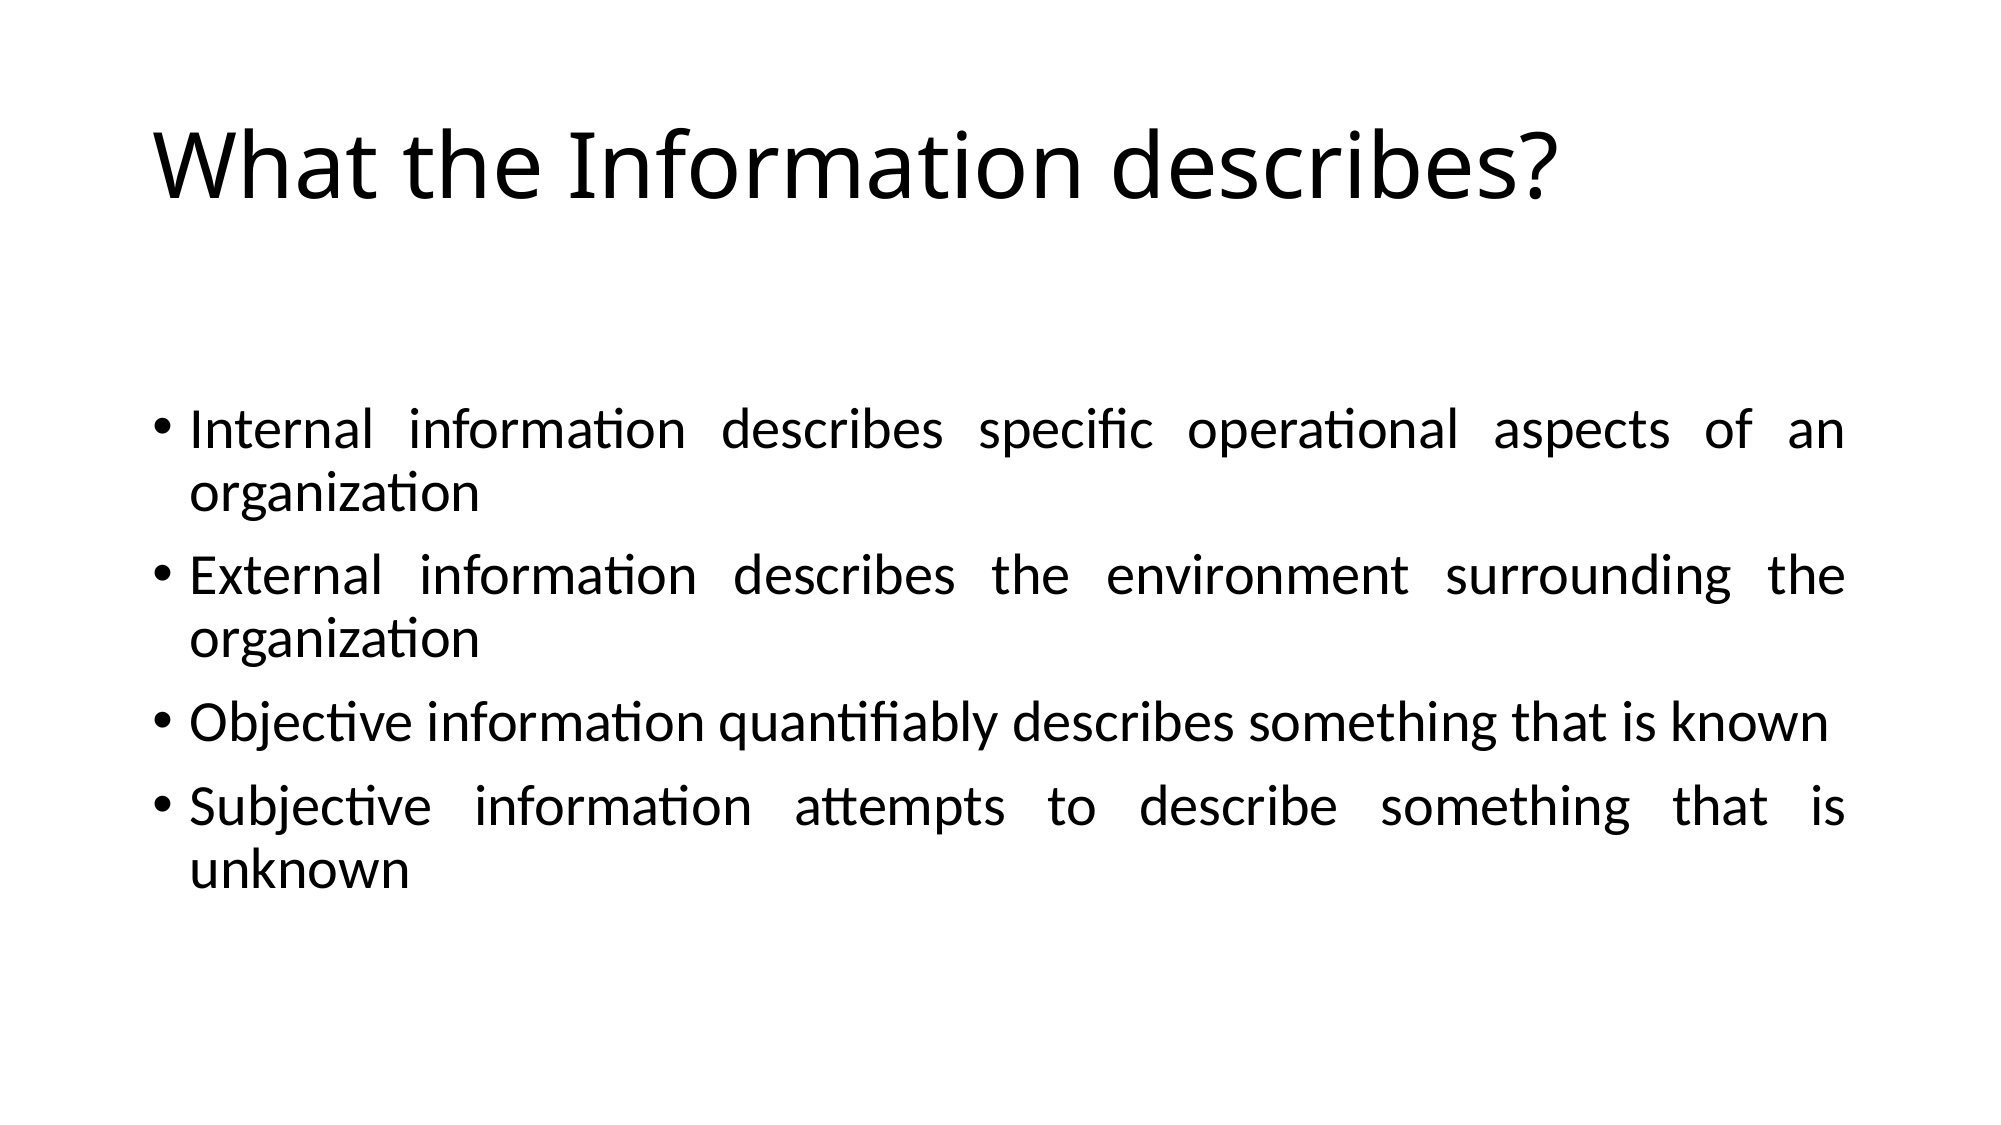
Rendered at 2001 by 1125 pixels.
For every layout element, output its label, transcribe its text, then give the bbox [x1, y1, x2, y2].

title What the Information describes? [137, 59, 1863, 278]
list Internal information describes specific operational aspects of an organization External information describes the environment surrounding the organization Objective information quantifiably describes something that is known Subjective information attempts to describe something that is unknown [137, 299, 1863, 1014]
